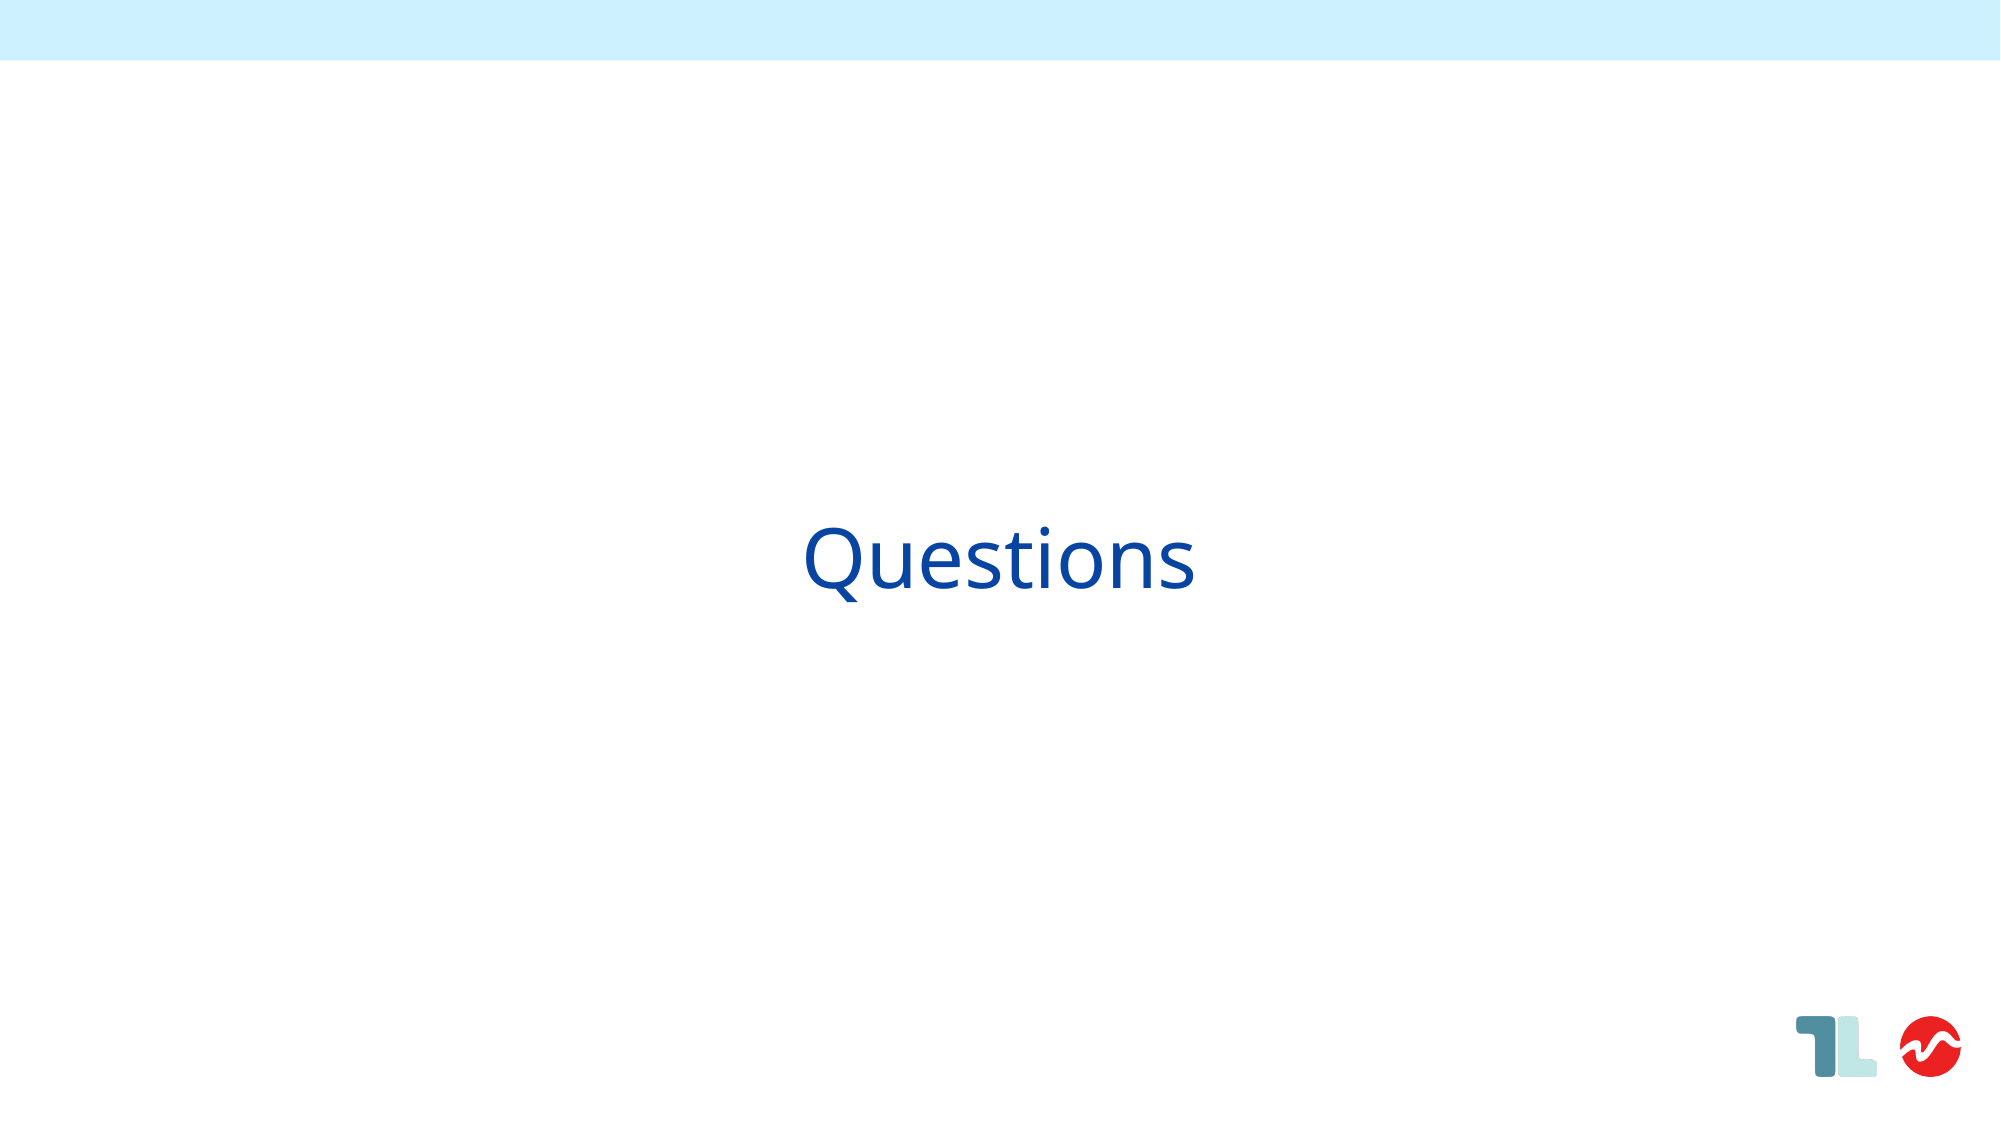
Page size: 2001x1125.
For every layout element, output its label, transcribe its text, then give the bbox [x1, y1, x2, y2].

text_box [1796, 1016, 1961, 1077]
text_box Questions [170, 510, 1829, 613]
text_box [0, 0, 2000, 62]
